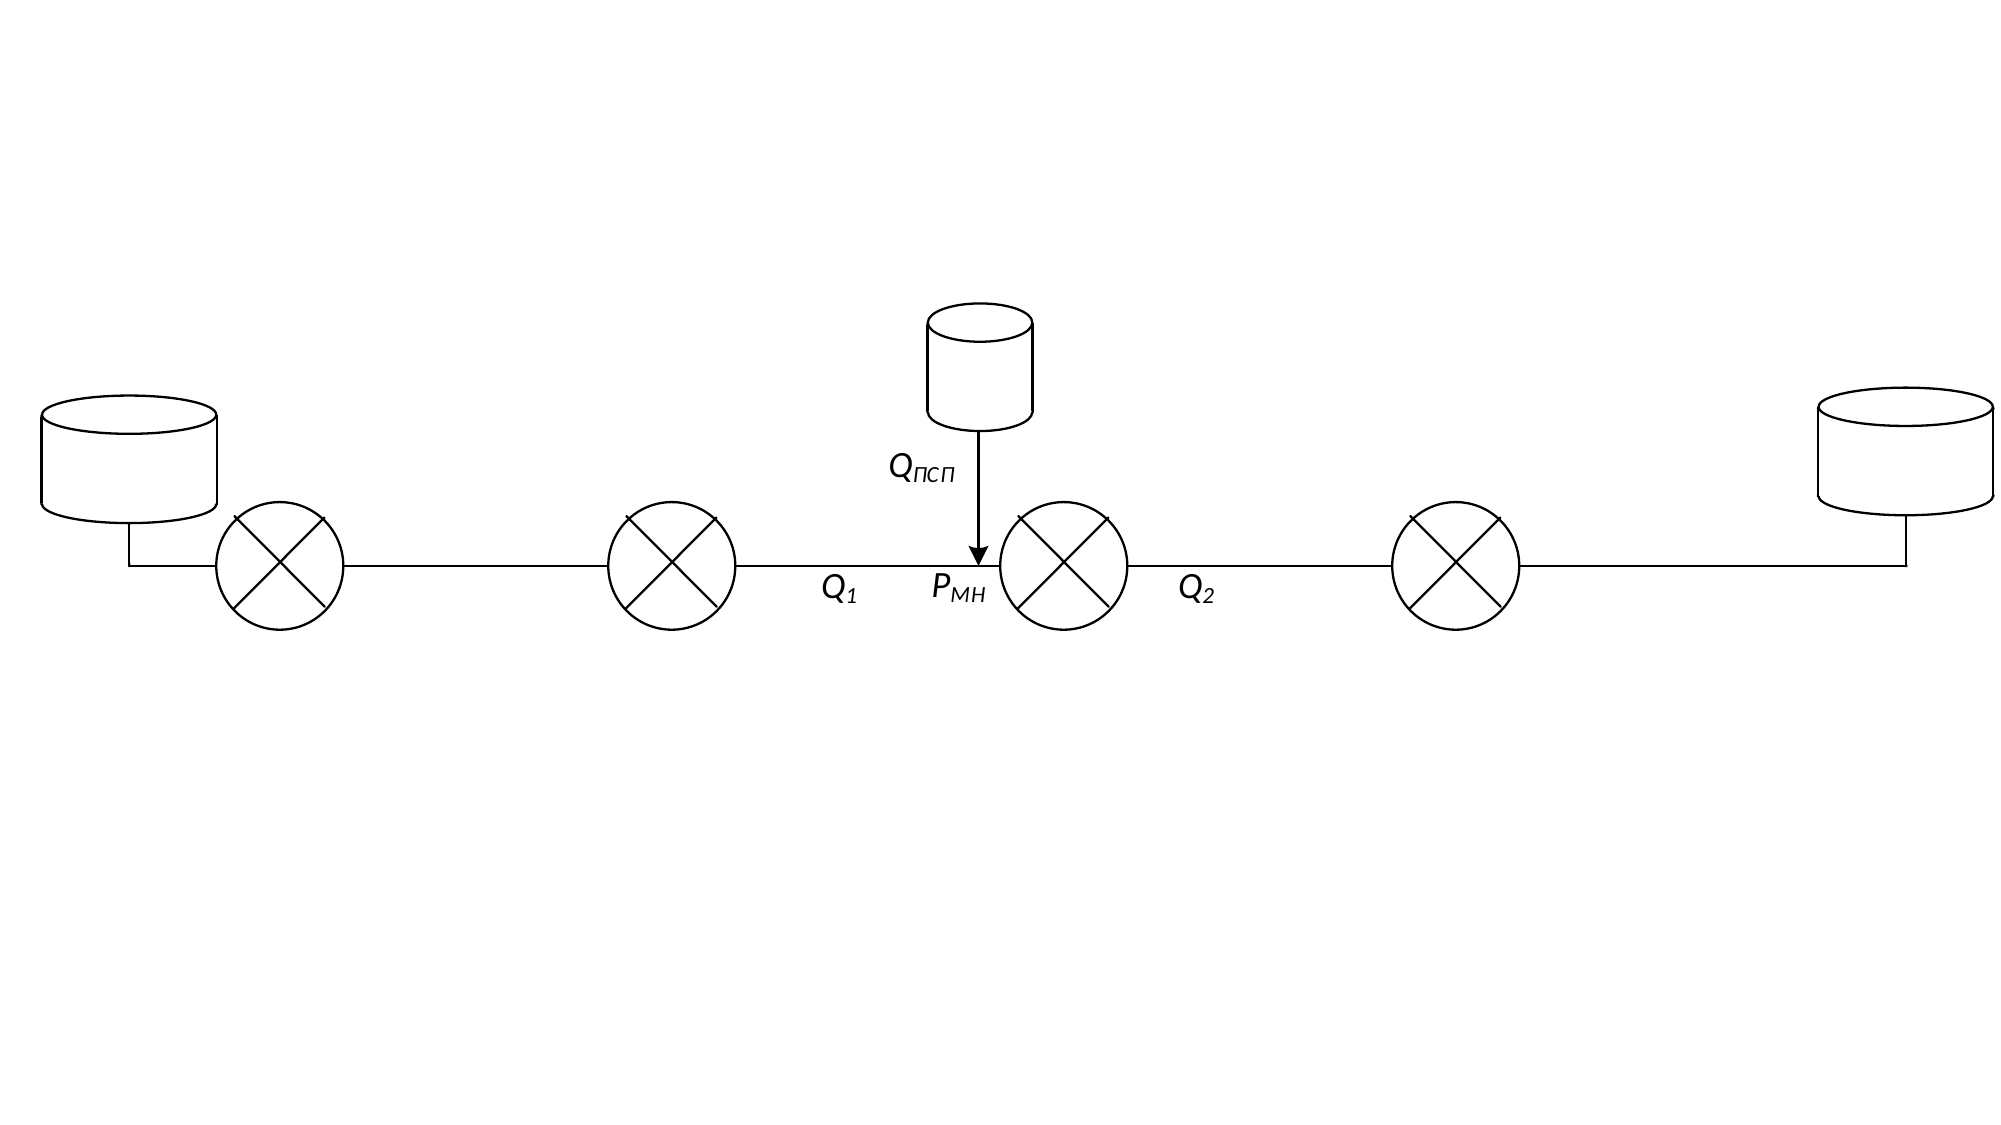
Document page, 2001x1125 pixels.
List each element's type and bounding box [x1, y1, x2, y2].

text_box [35, 297, 1995, 631]
